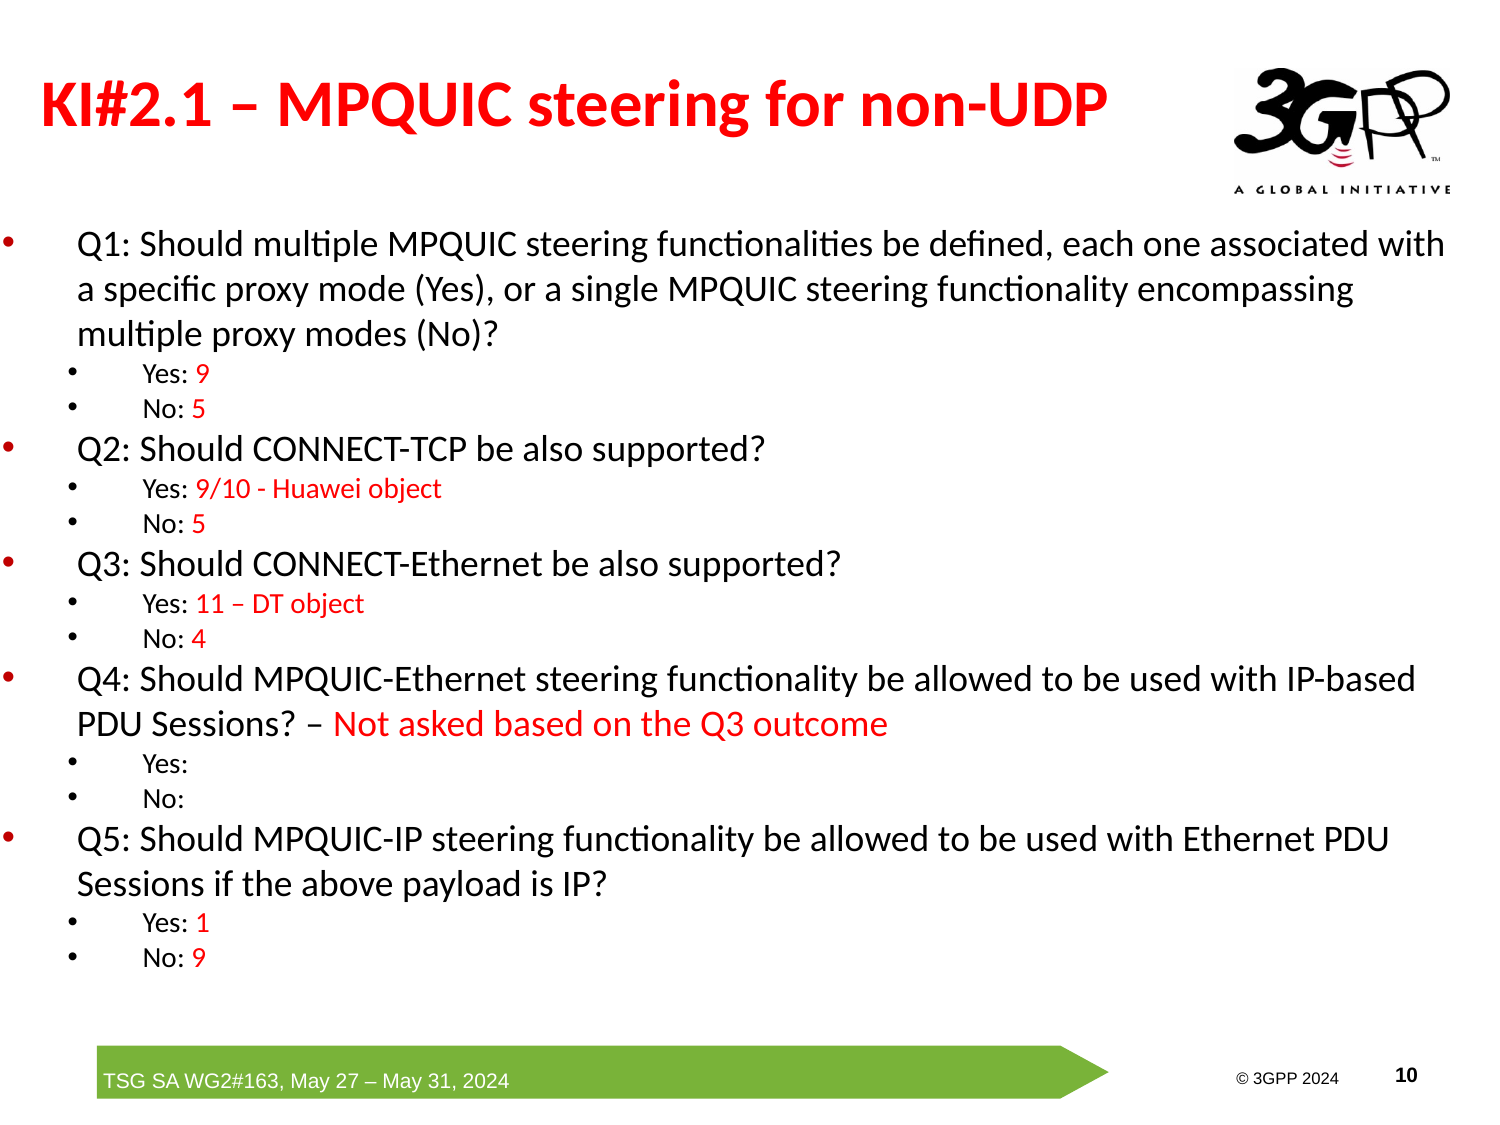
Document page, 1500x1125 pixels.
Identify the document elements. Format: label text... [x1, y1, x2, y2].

title KI#2.1 – MPQUIC steering for non-UDP [26, 47, 1223, 152]
list Q1: Should multiple MPQUIC steering functionalities be defined, each one associated with a specific proxy mode (Yes), or a single MPQUIC steering functionality encompassing multiple proxy modes (No)? Yes: 9 No: 5 Q2: Should CONNECT-TCP be also supported? Yes: 9/10 - Huawei object No: 5 Q3: Should CONNECT-Ethernet be also supported? Yes: 11 – DT object No: 4 Q4: Should MPQUIC-Ethernet steering functionality be allowed to be used with IP-based PDU Sessions? – Not asked based on the Q3 outcome Yes: No: Q5: Should MPQUIC-IP steering functionality be allowed to be used with Ethernet PDU Sessions if the above payload is IP? Yes: 1 No: 9 [0, 211, 1476, 1013]
picture [1234, 68, 1450, 194]
